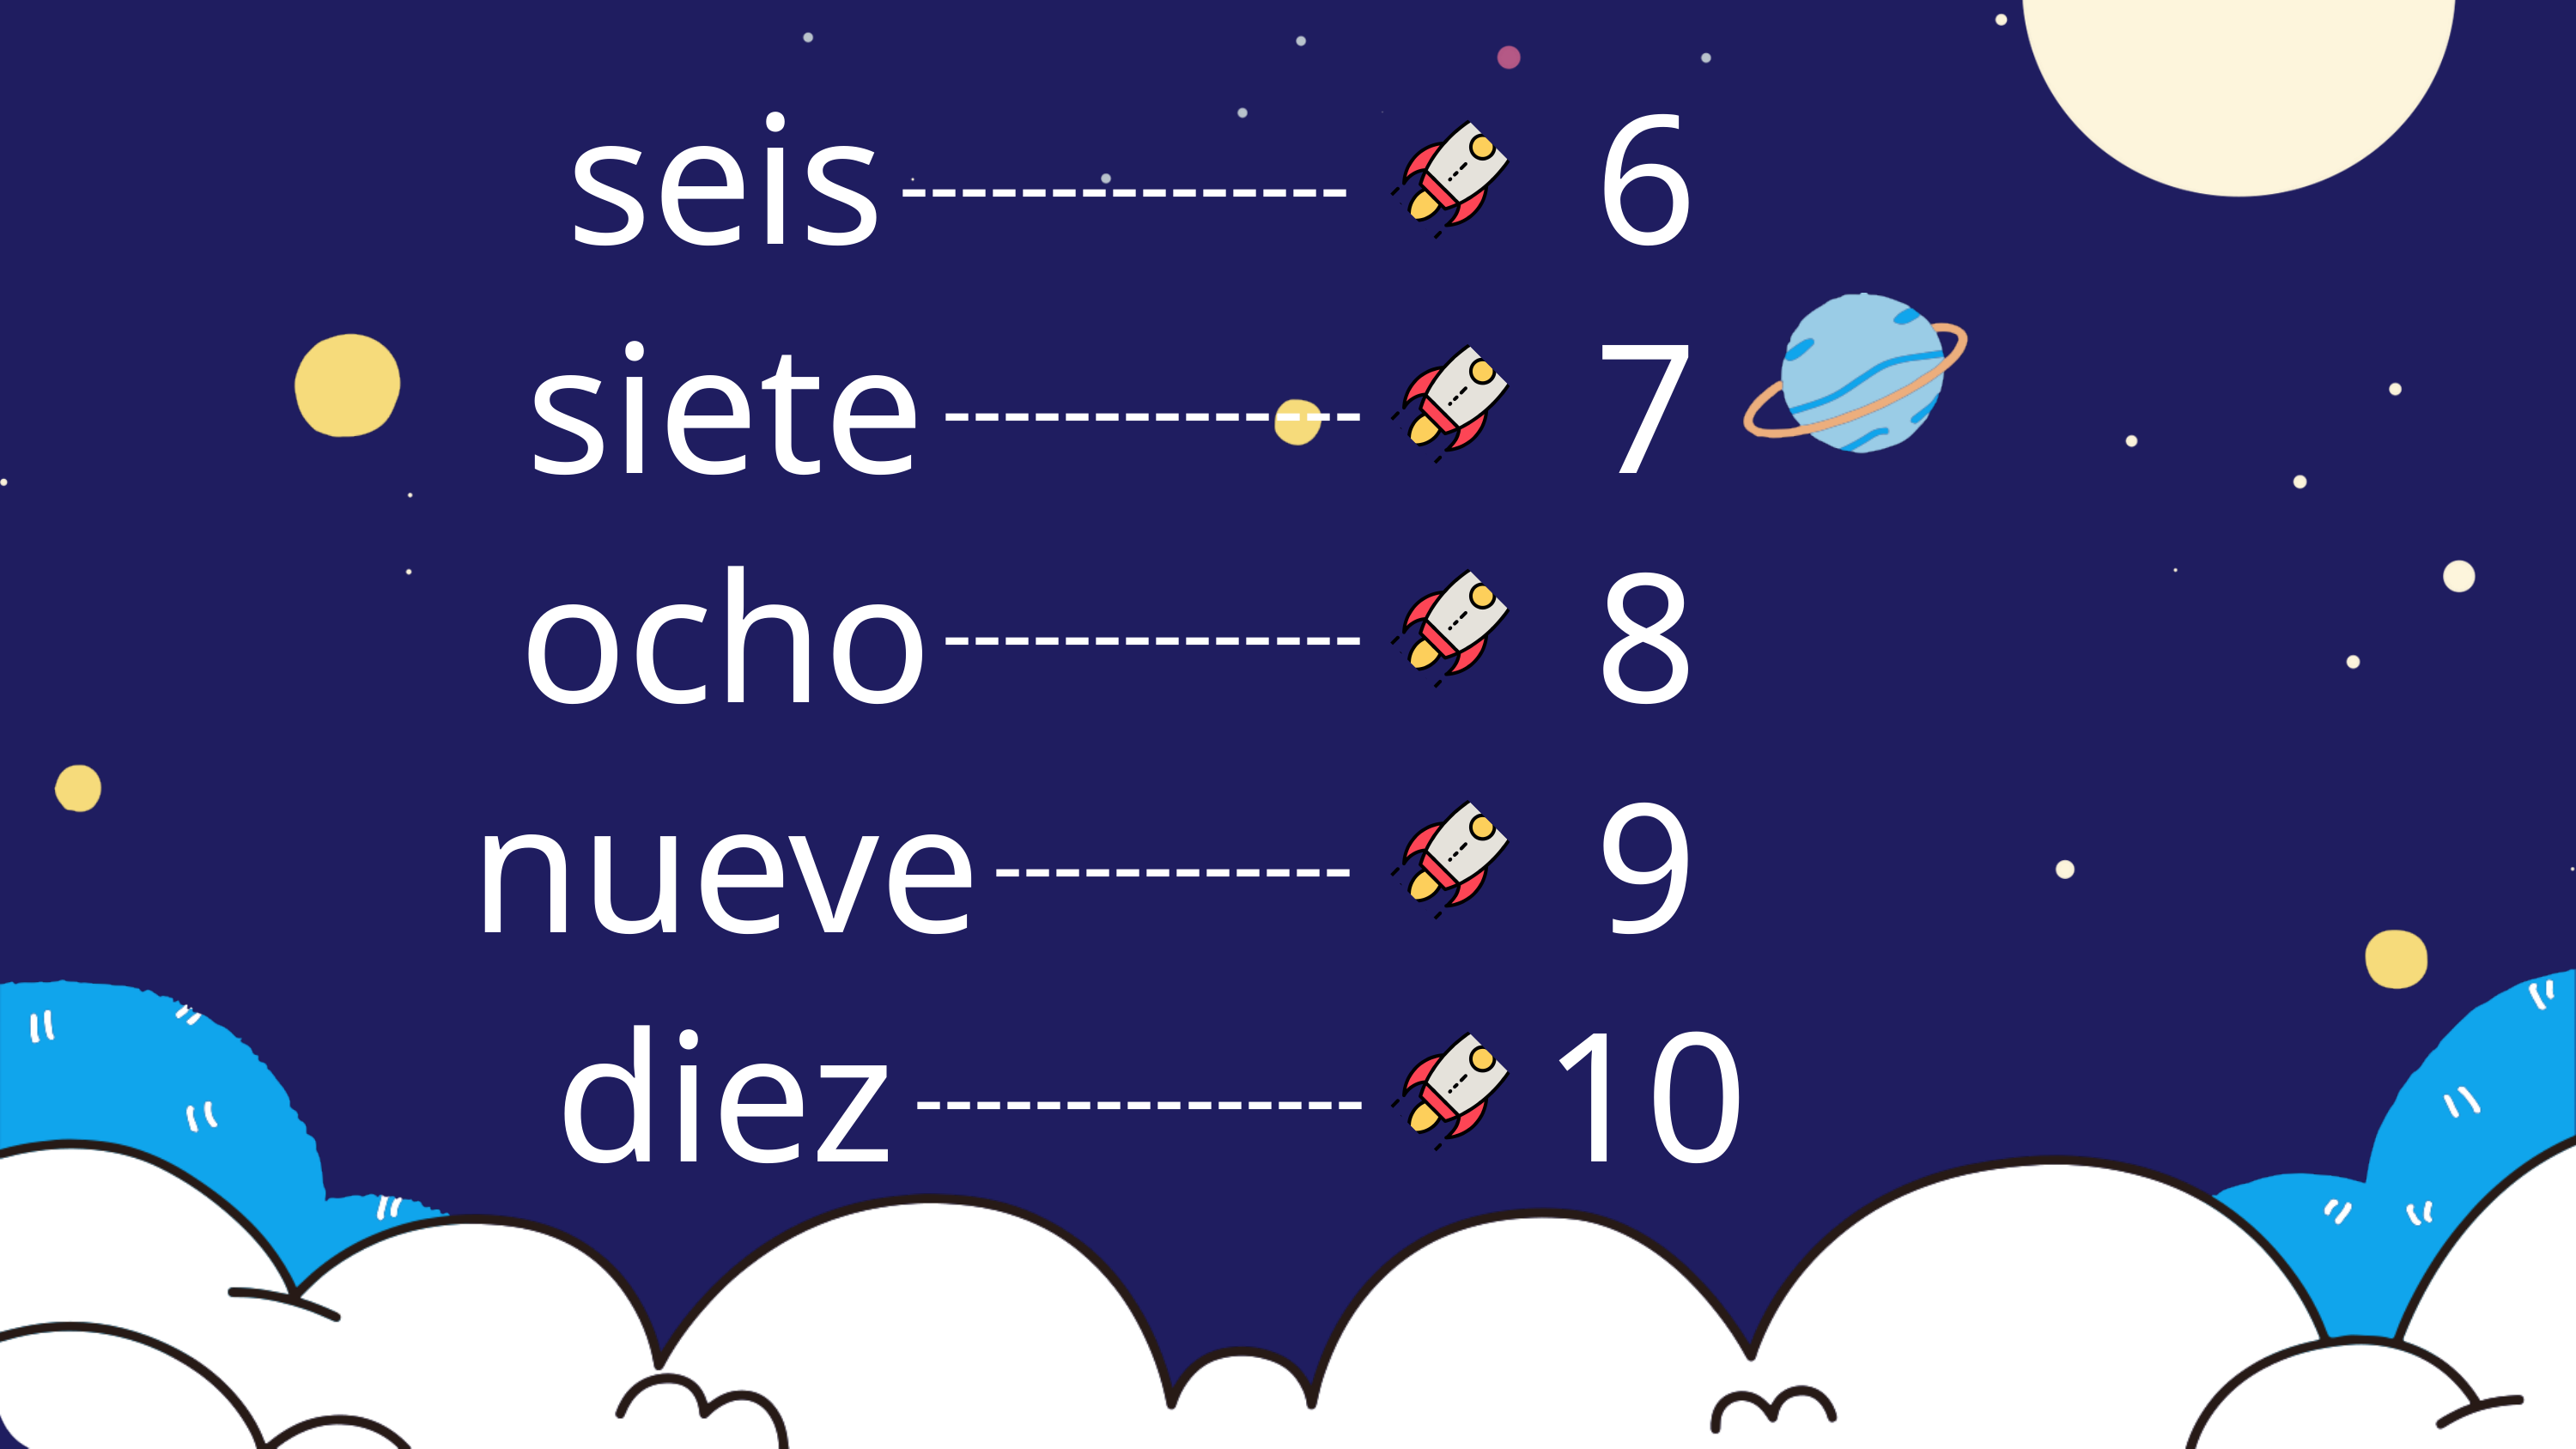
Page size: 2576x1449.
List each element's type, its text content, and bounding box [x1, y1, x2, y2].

text_box 6 7 8 9 10 [981, 51, 2312, 1198]
text_box ------------ [922, 797, 1425, 918]
text_box [0, 1119, 2576, 1449]
text_box --------------- [873, 117, 1376, 237]
text_box --------------- [888, 1029, 1391, 1149]
text_box [1376, 103, 1527, 255]
text_box [1404, 552, 1527, 704]
text_box [1404, 327, 1527, 479]
text_box -------------- [902, 566, 1404, 686]
text_box [0, 0, 2576, 879]
text_box [2312, 879, 2576, 1119]
text_box -------------- [902, 342, 1404, 462]
text_box [0, 879, 60, 1119]
text_box seis siete ocho nueve diez [60, 51, 981, 1198]
text_box [1425, 783, 1527, 935]
text_box [1391, 1015, 1527, 1167]
